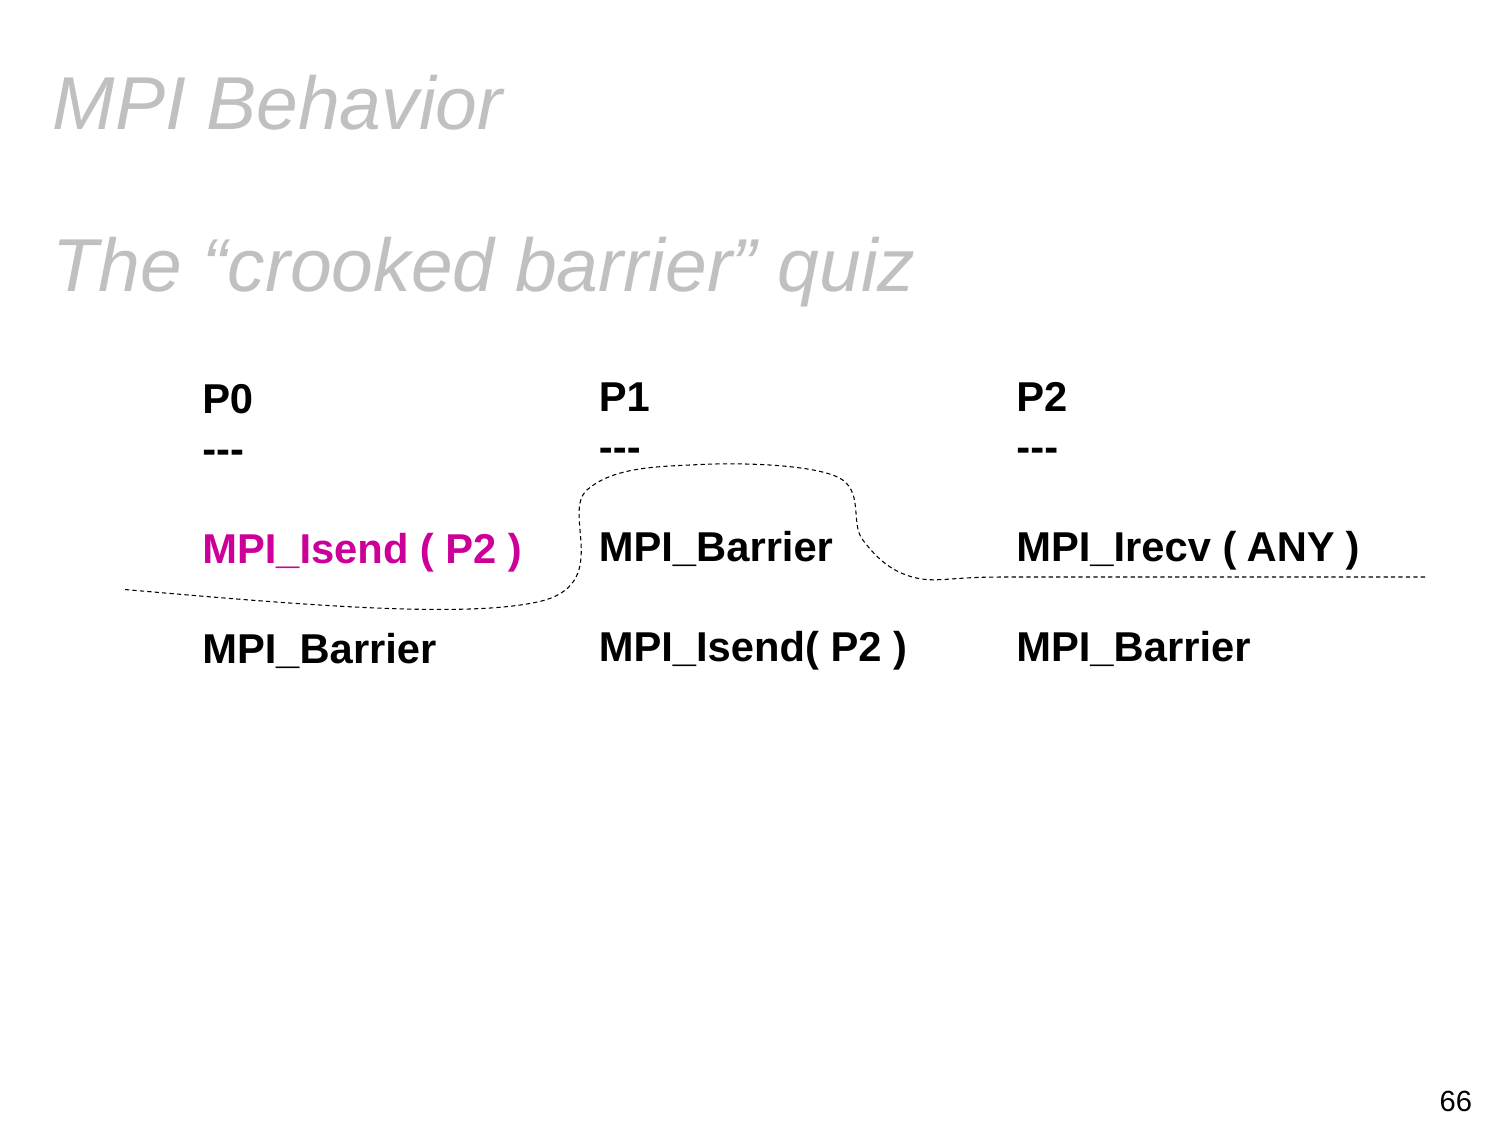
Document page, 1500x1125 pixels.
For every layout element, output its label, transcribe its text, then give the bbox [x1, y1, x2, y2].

slide_number 66 [1174, 1074, 1488, 1125]
text_box P0 --- MPI_Isend ( P2 ) MPI_Barrier [187, 595, 537, 680]
text_box P1 --- MPI_Barrier MPI_Isend( P2 ) [584, 582, 923, 678]
text_box P1 --- MPI_Barrier MPI_Isend( P2 ) [584, 362, 923, 579]
text_box P2 --- MPI_Irecv ( ANY ) MPI_Barrier [1001, 362, 1375, 577]
text_box P2 --- MPI_Irecv ( ANY ) MPI_Barrier [1001, 578, 1375, 678]
text_box P0 --- MPI_Isend ( P2 ) MPI_Barrier [187, 364, 537, 588]
title MPI Behavior The “crooked barrier” quiz [37, 56, 1426, 188]
text_box [125, 463, 1426, 610]
